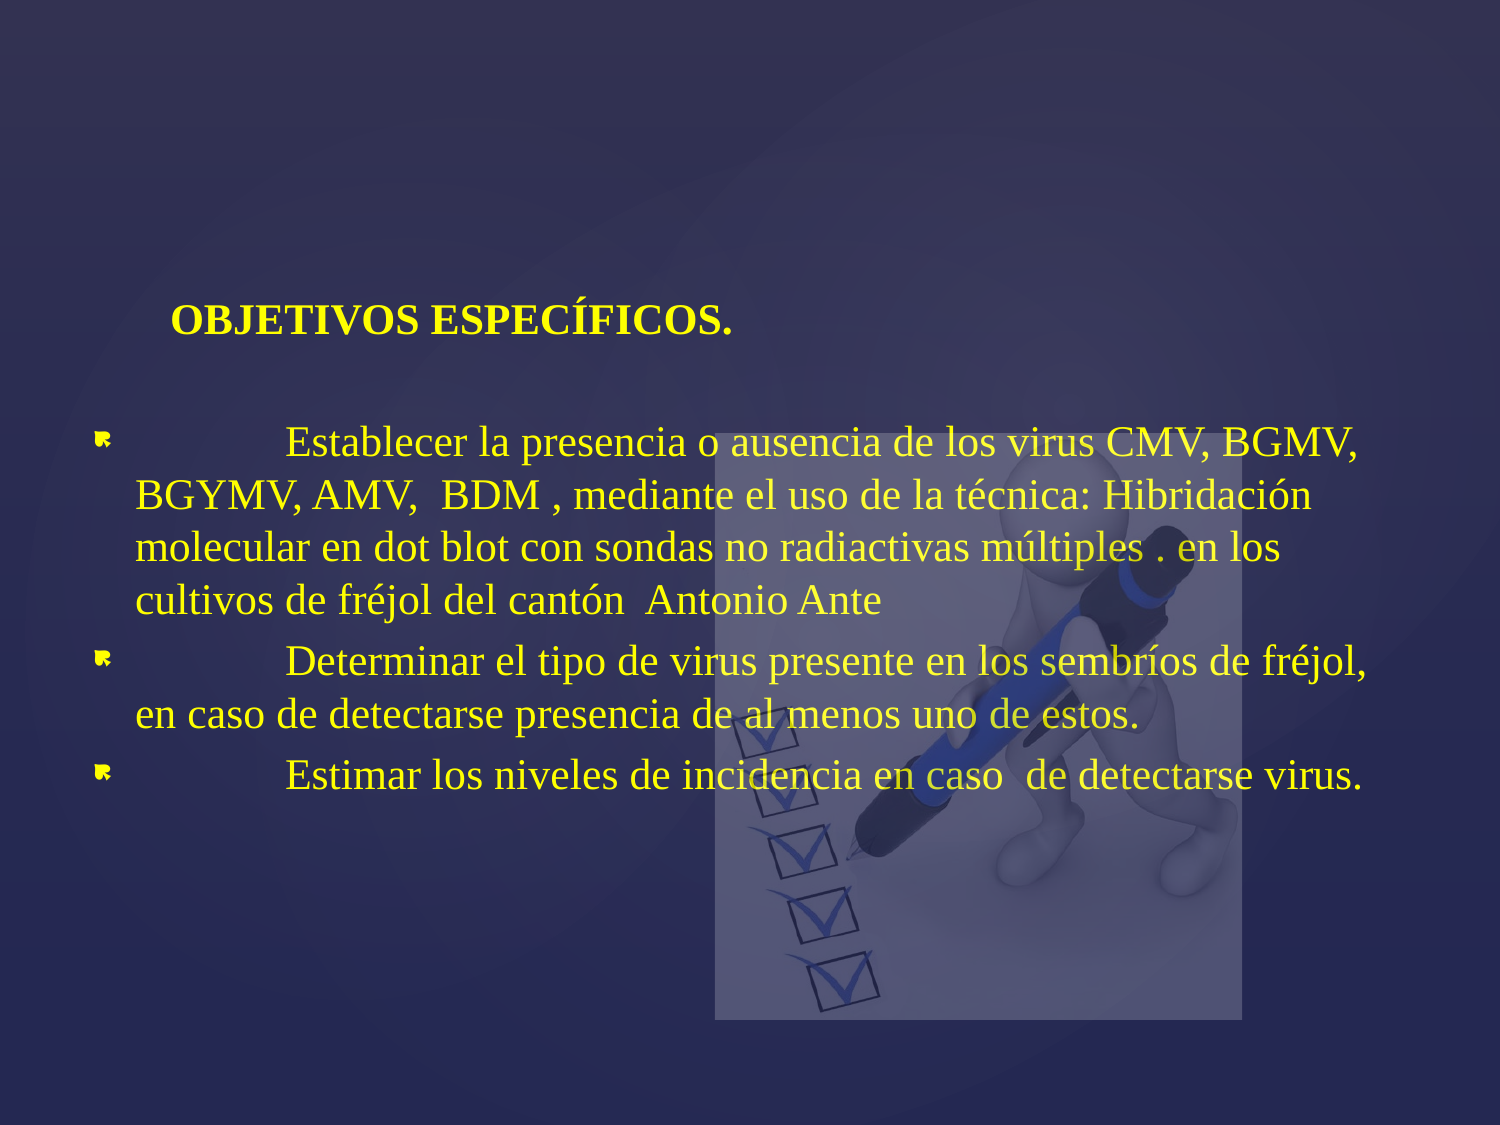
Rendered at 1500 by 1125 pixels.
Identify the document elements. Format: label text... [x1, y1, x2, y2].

list OBJETIVOS ESPECÍFICOS.  Establecer la presencia o ausencia de los virus CMV, BGMV, BGYMV, AMV, BDM , mediante el uso de la técnica: Hibridación molecular en dot blot con sondas no radiactivas múltiples . en los cultivos de fréjol del cantón Antonio Ante  Determinar el tipo de virus presente en los sembríos de fréjol, en caso de detectarse presencia de al menos uno de estos.  Estimar los niveles de incidencia en caso de detectarse virus. [75, 113, 1425, 976]
text_box [713, 432, 1244, 1021]
